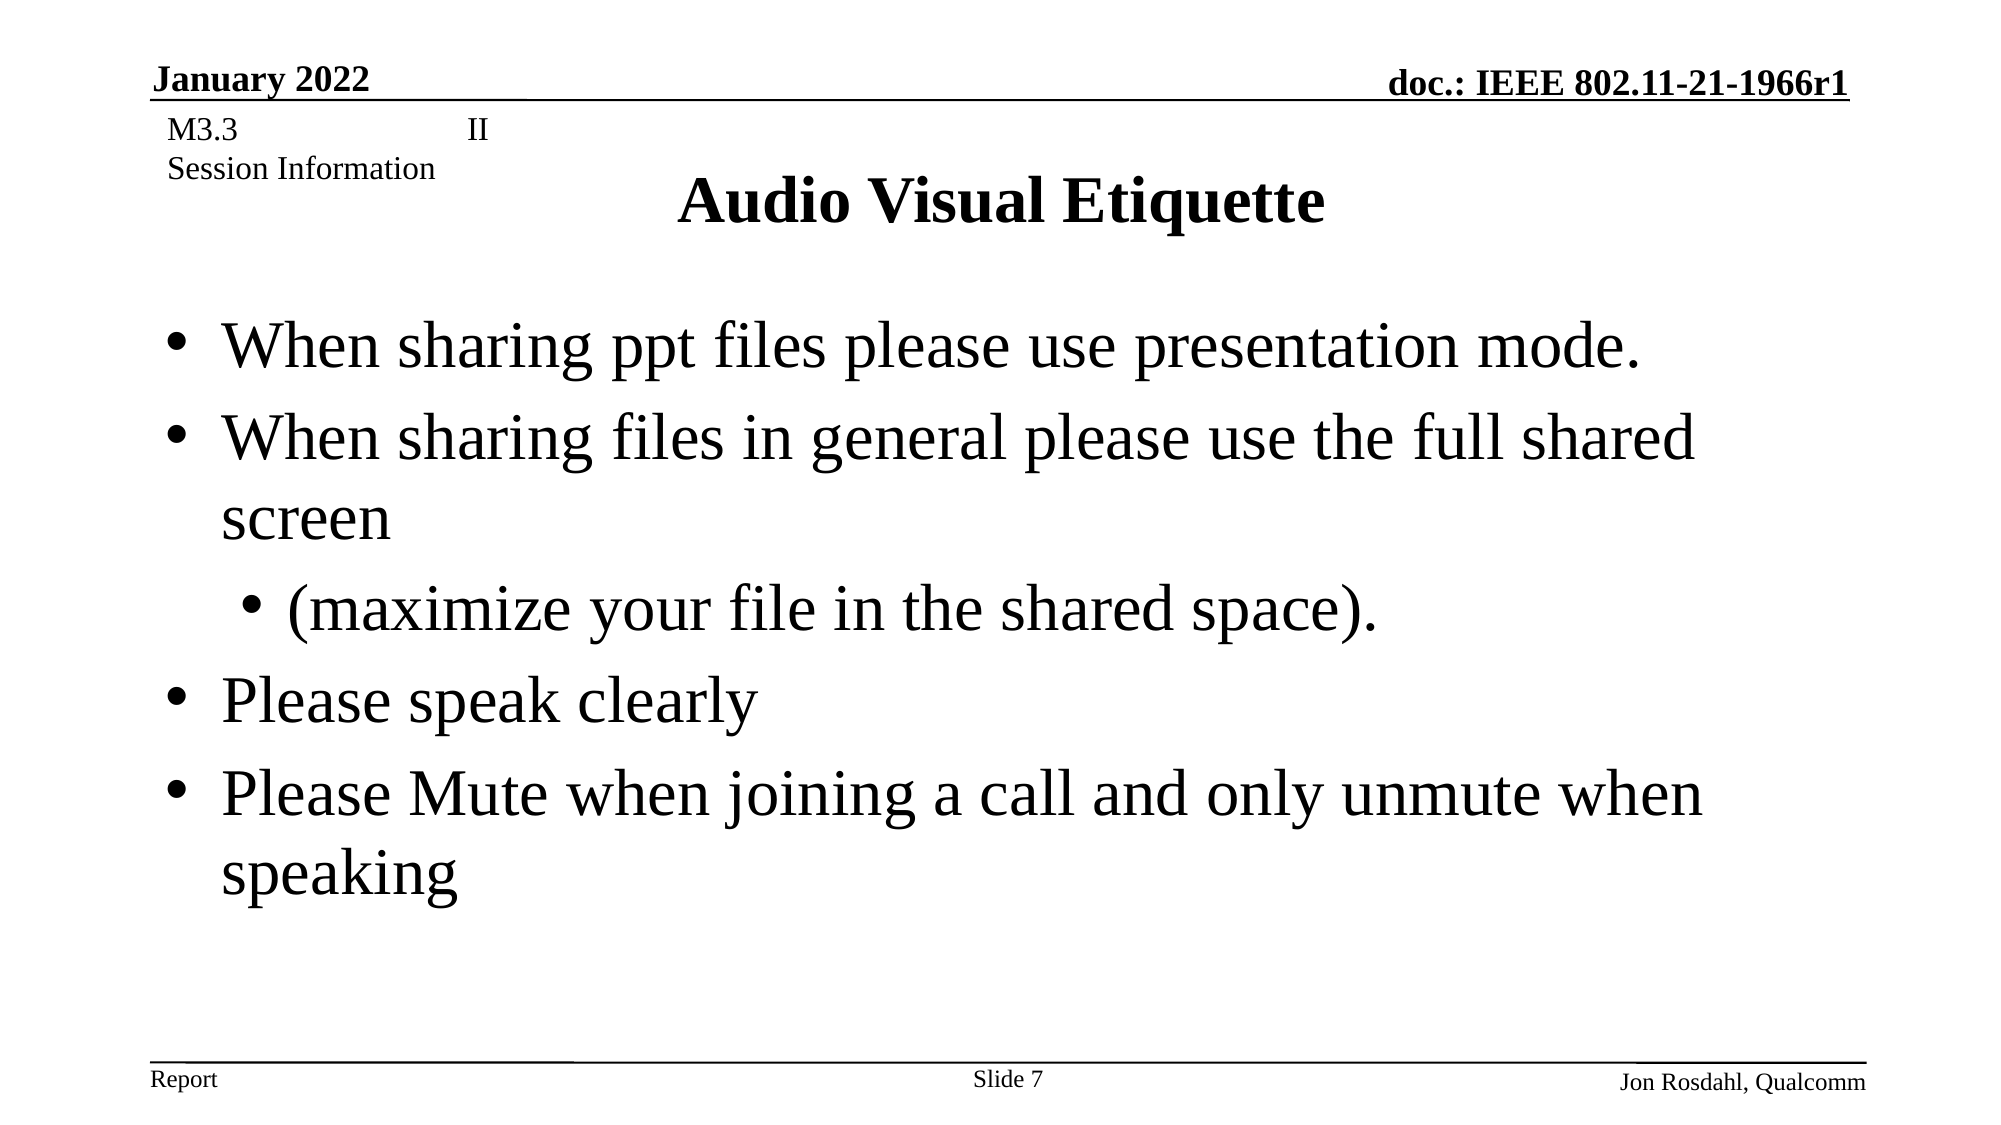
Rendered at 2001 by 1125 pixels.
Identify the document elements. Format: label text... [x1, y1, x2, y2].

text_box M3.3 II Session Information [152, 99, 703, 194]
footer Jon Rosdahl, Qualcomm [1169, 1065, 1867, 1105]
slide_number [152, 54, 563, 99]
list When sharing ppt files please use presentation mode. When sharing files in general please use the full shared screen (maximize your file in the shared space). Please speak clearly Please Mute when joining a call and only unmute when speaking [149, 292, 1850, 1063]
title Audio Visual Etiquette [152, 152, 1853, 241]
slide_number Slide 7 [950, 1061, 1067, 1123]
